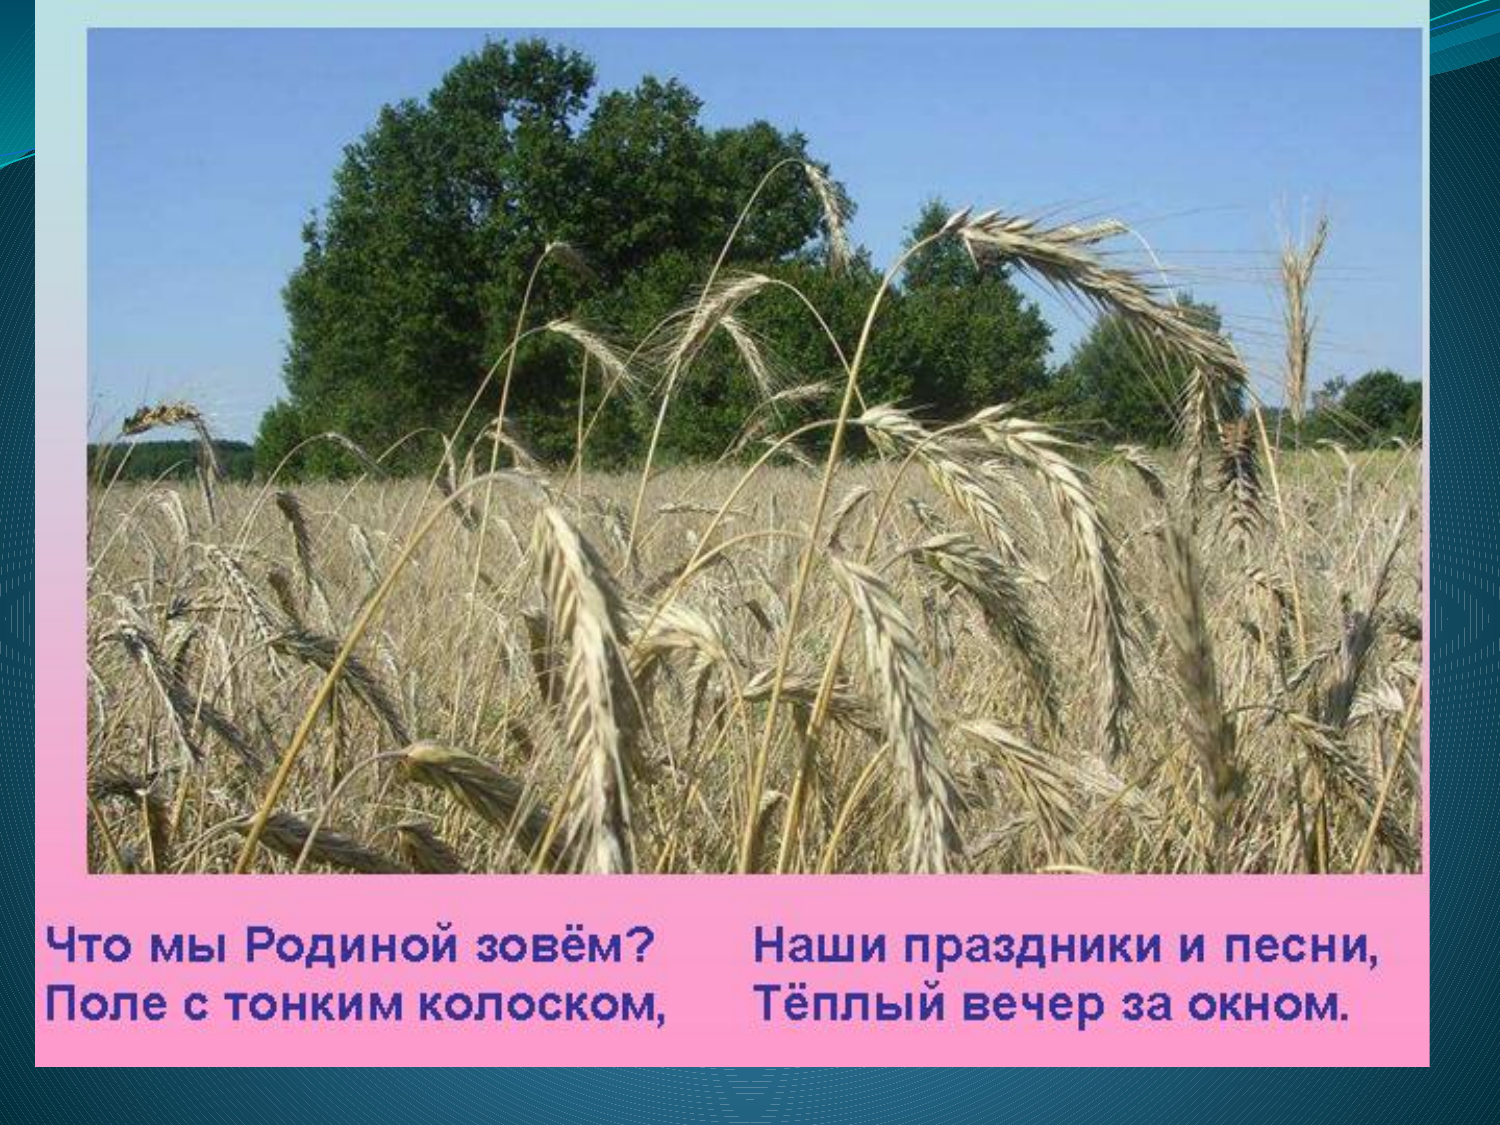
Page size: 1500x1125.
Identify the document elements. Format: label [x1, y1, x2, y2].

picture [34, 0, 1430, 1067]
